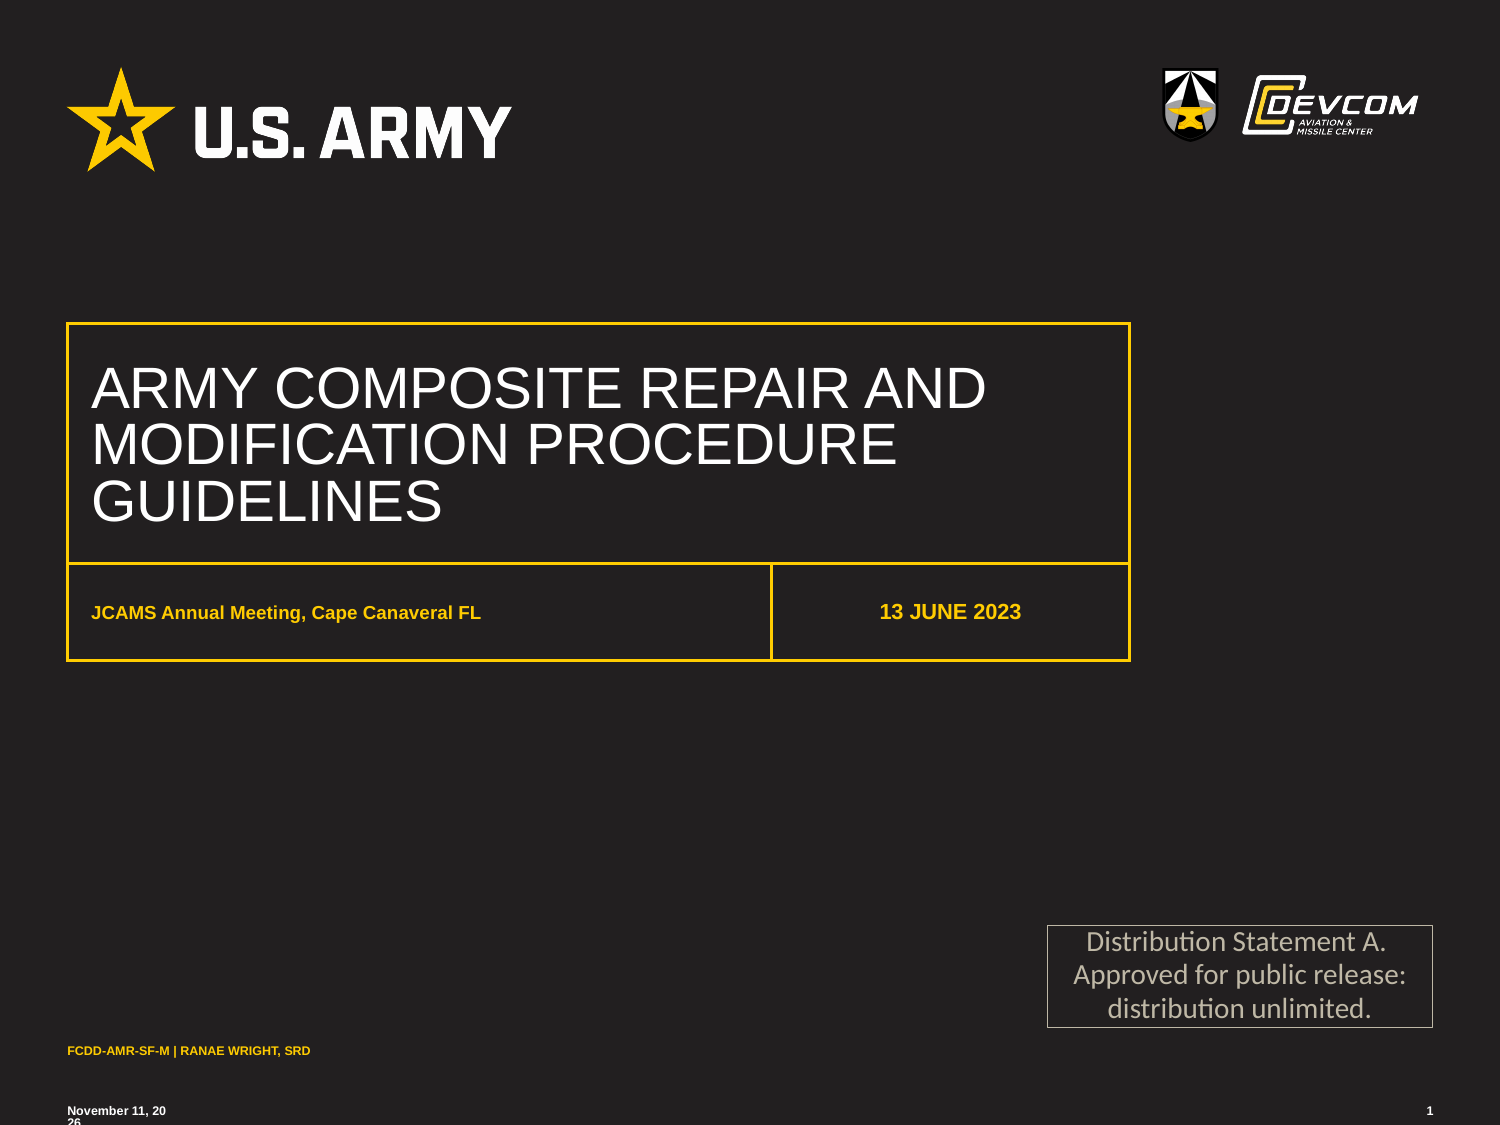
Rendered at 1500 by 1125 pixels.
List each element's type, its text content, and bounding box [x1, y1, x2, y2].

subtitle JCAMS Annual Meeting, Cape Canaveral FL [90, 576, 755, 651]
picture [1162, 68, 1419, 142]
list 13 June 2023 [788, 576, 1113, 651]
picture [65, 65, 513, 173]
text_box FCDD-AMR-SF-M | Ranae Wright, SRD [67, 1027, 728, 1058]
text_box Distribution Statement A. Approved for public release: distribution unlimited. [1047, 925, 1433, 1028]
title Army Composite Repair and Modification Procedure Guidelines [90, 364, 1113, 522]
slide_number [67, 1087, 169, 1125]
slide_number 1 [1379, 1087, 1434, 1125]
